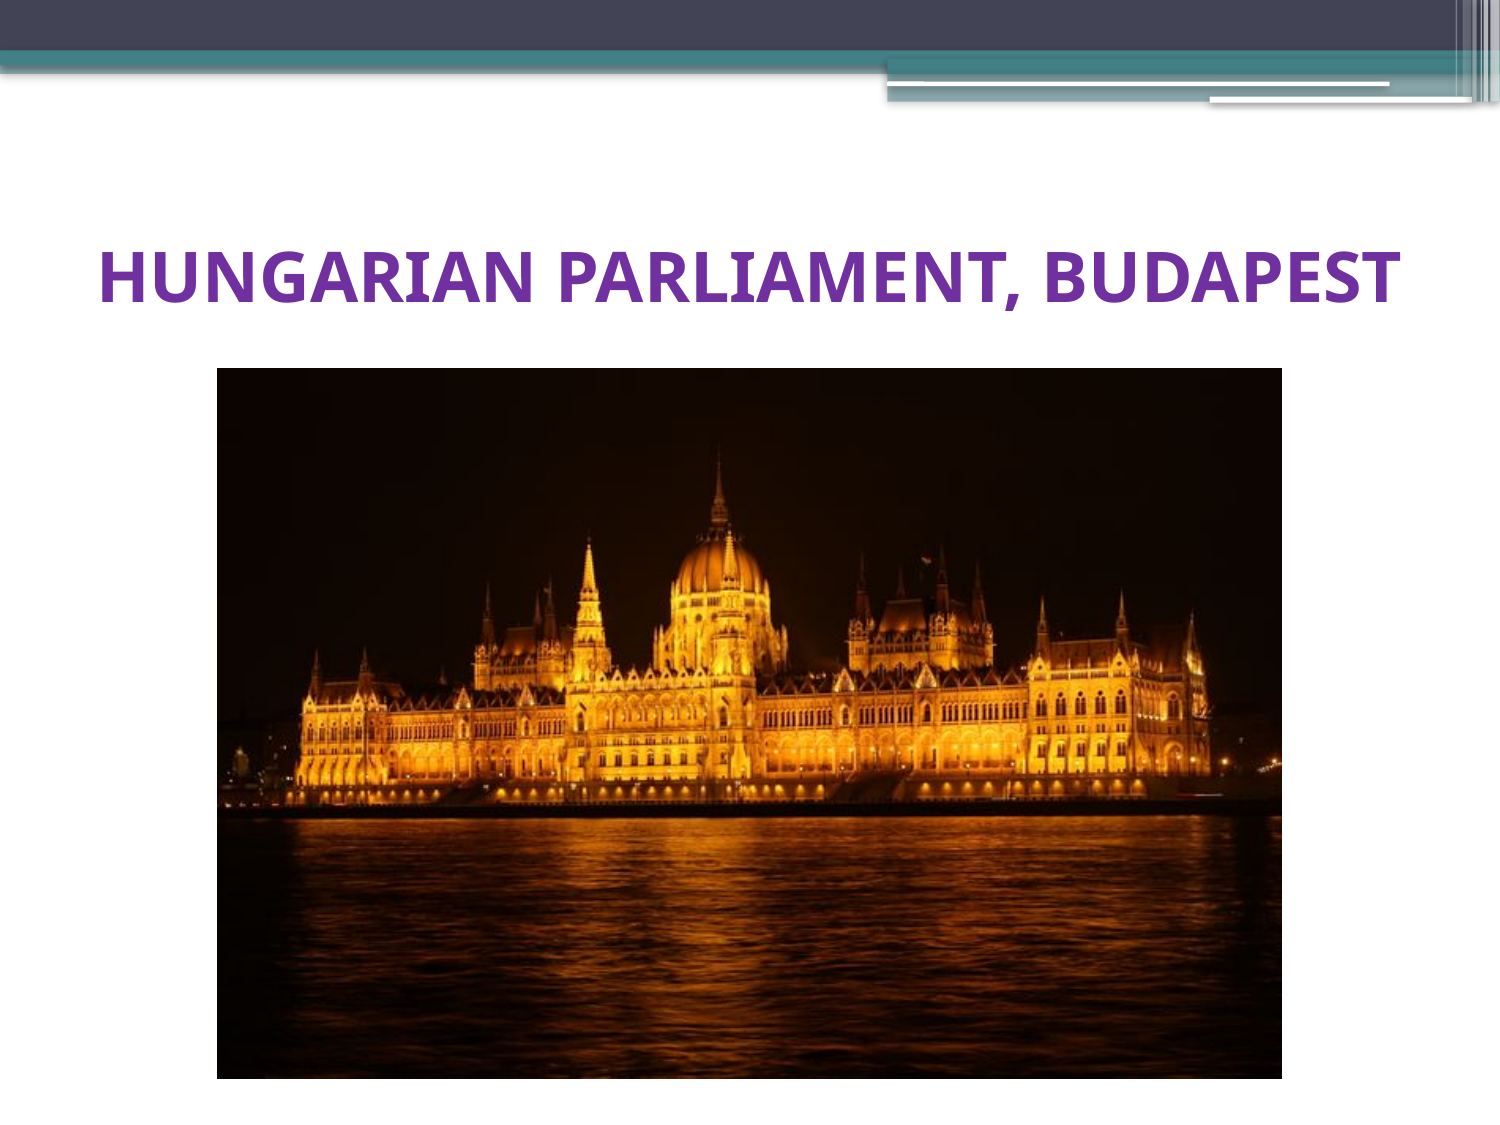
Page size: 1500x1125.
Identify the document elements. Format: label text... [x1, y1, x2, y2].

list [217, 368, 1283, 1079]
title HUNGARIAN PARLIAMENT, BUDAPEST [75, 187, 1425, 363]
